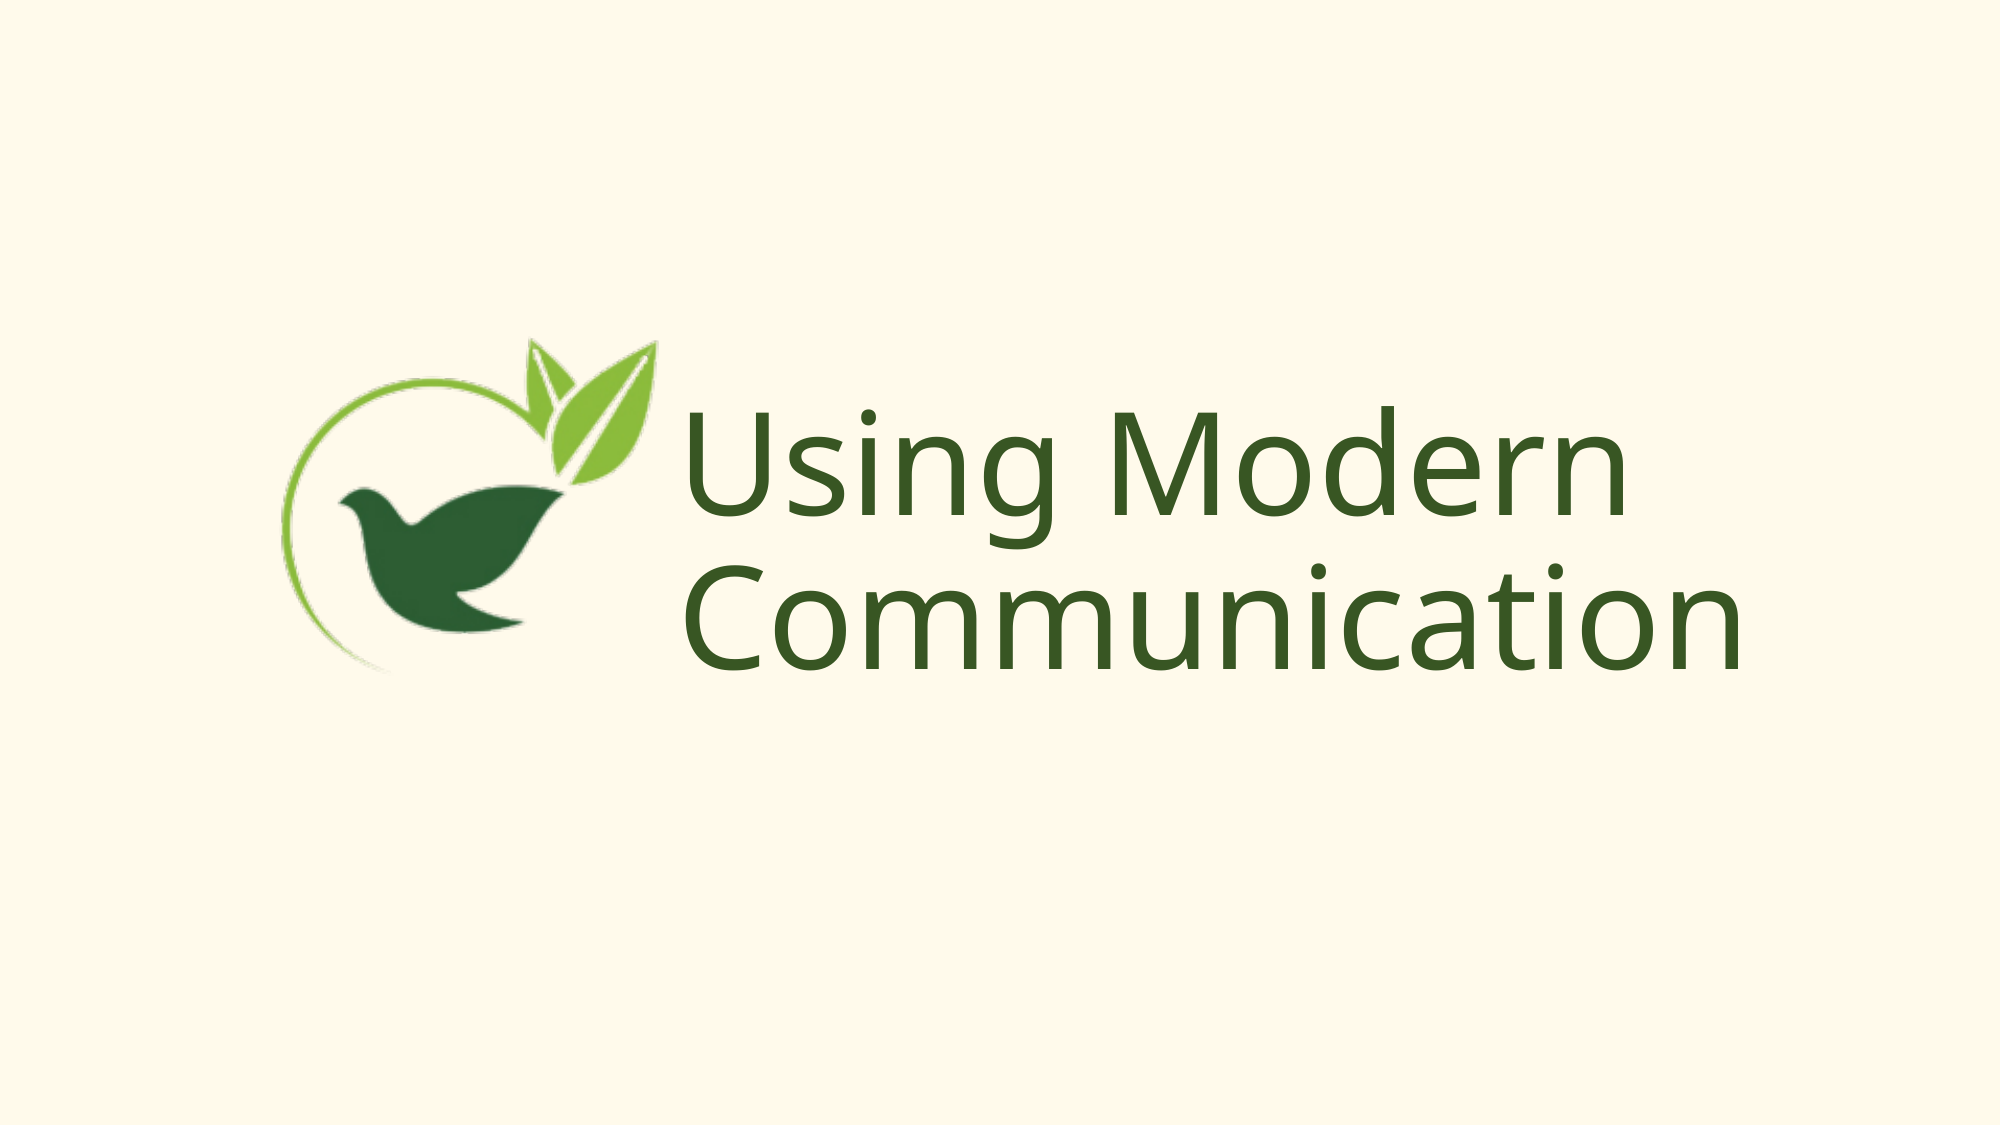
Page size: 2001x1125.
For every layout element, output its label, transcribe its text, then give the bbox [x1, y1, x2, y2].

title Using Modern Communication [688, 316, 1802, 709]
picture [251, 283, 688, 726]
